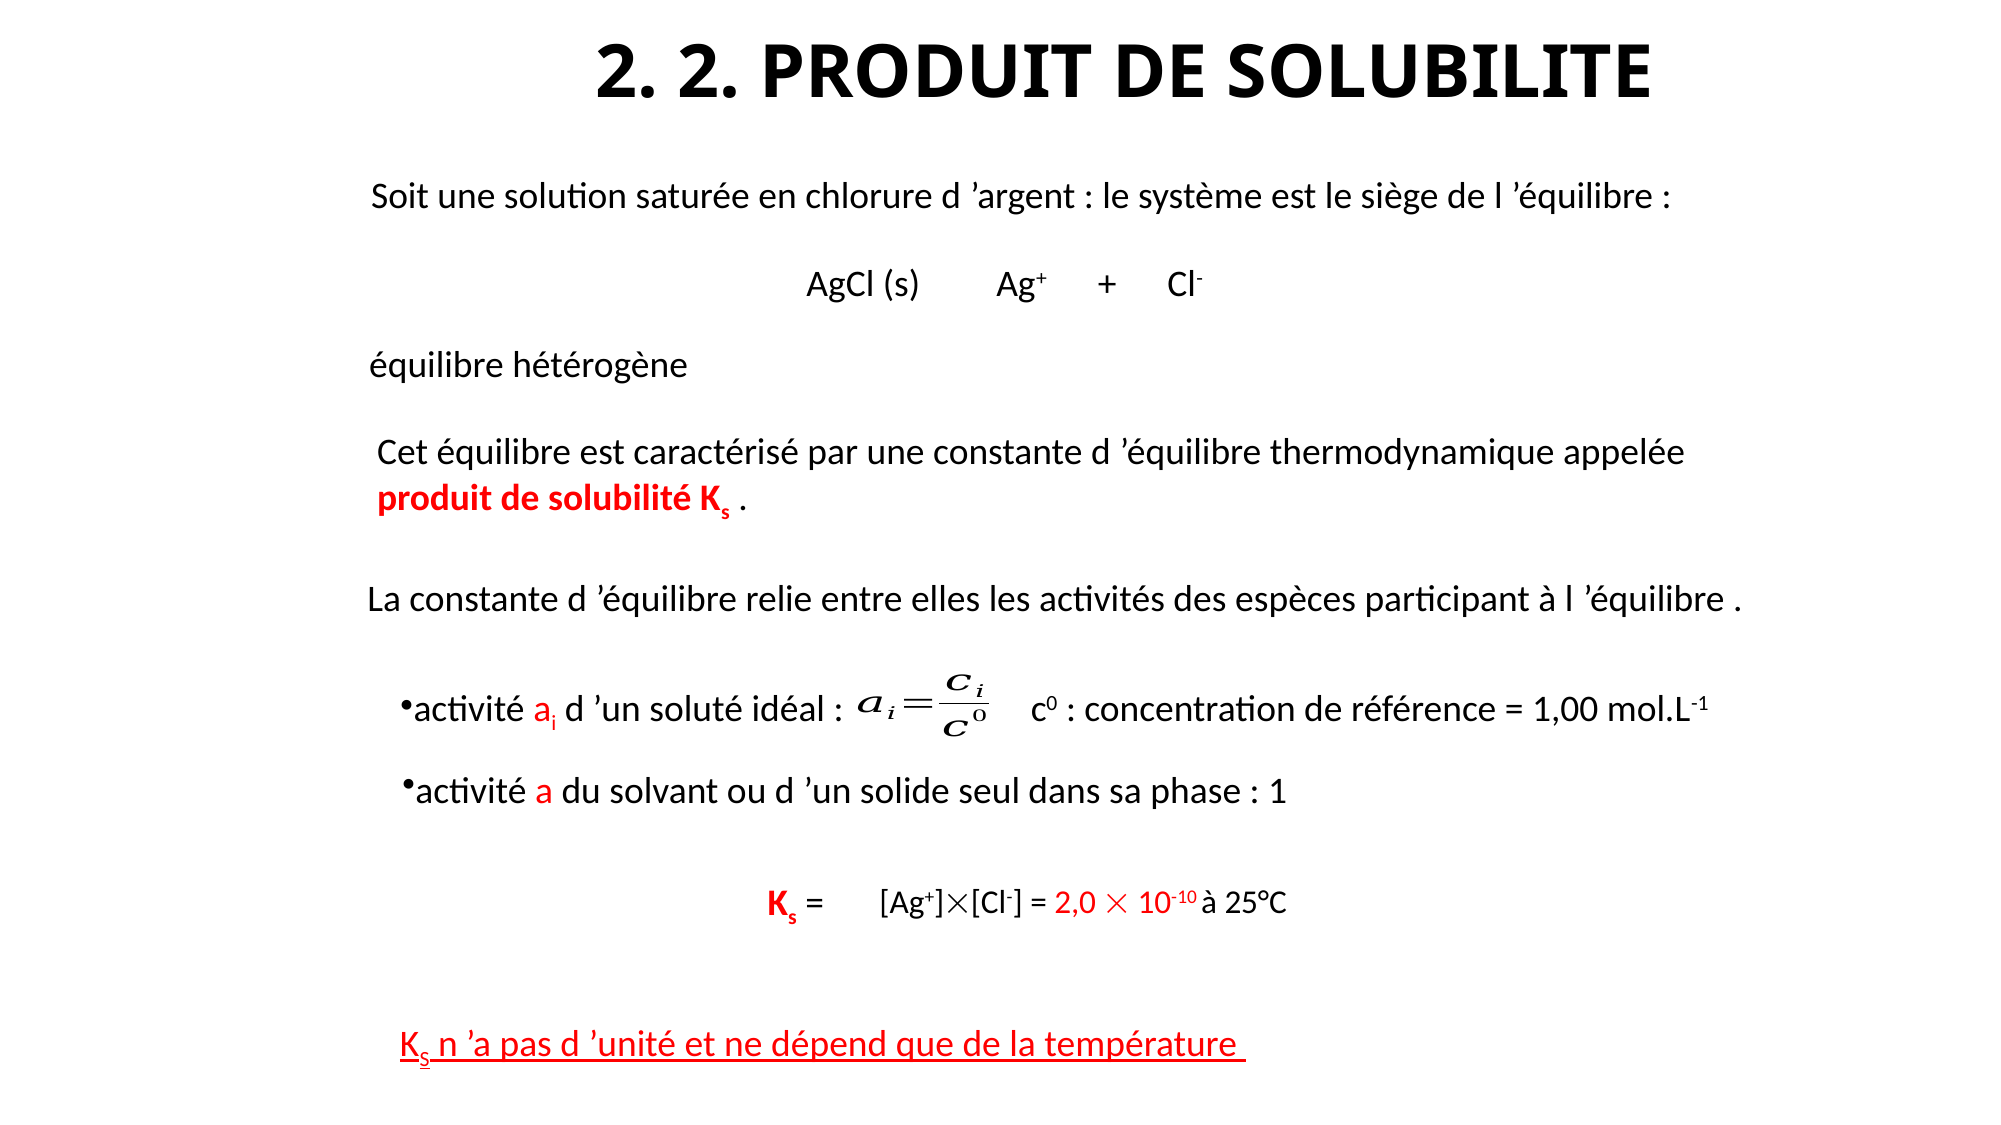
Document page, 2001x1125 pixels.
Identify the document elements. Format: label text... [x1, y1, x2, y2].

text_box [Ag+][Cl-] = 2,0  10-10 à 25°C [864, 873, 1302, 928]
text_box c0 : concentration de référence = 1,00 mol.L-1 [998, 676, 1733, 737]
text_box Ks = [752, 870, 840, 937]
text_box activité a du solvant ou d ’un solide seul dans sa phase : 1 [387, 758, 1303, 819]
text_box activité ai d ’un soluté idéal : [385, 676, 859, 743]
title 2. 2. PRODUIT DE SOLUBILITE [374, 25, 1875, 121]
text_box La constante d ’équilibre relie entre elles les activités des espèces participant à l ’équilibre . [352, 566, 1758, 626]
text_box équilibre hétérogène [354, 332, 712, 393]
text_box Soit une solution saturée en chlorure d ’argent : le système est le siège de l ’équilibre : [356, 163, 1696, 224]
text_box Cet équilibre est caractérisé par une constante d ’équilibre thermodynamique appelée produit de solubilité Ks . [362, 420, 1701, 532]
text_box KS n ’a pas d ’unité et ne dépend que de la température [385, 1011, 1262, 1078]
